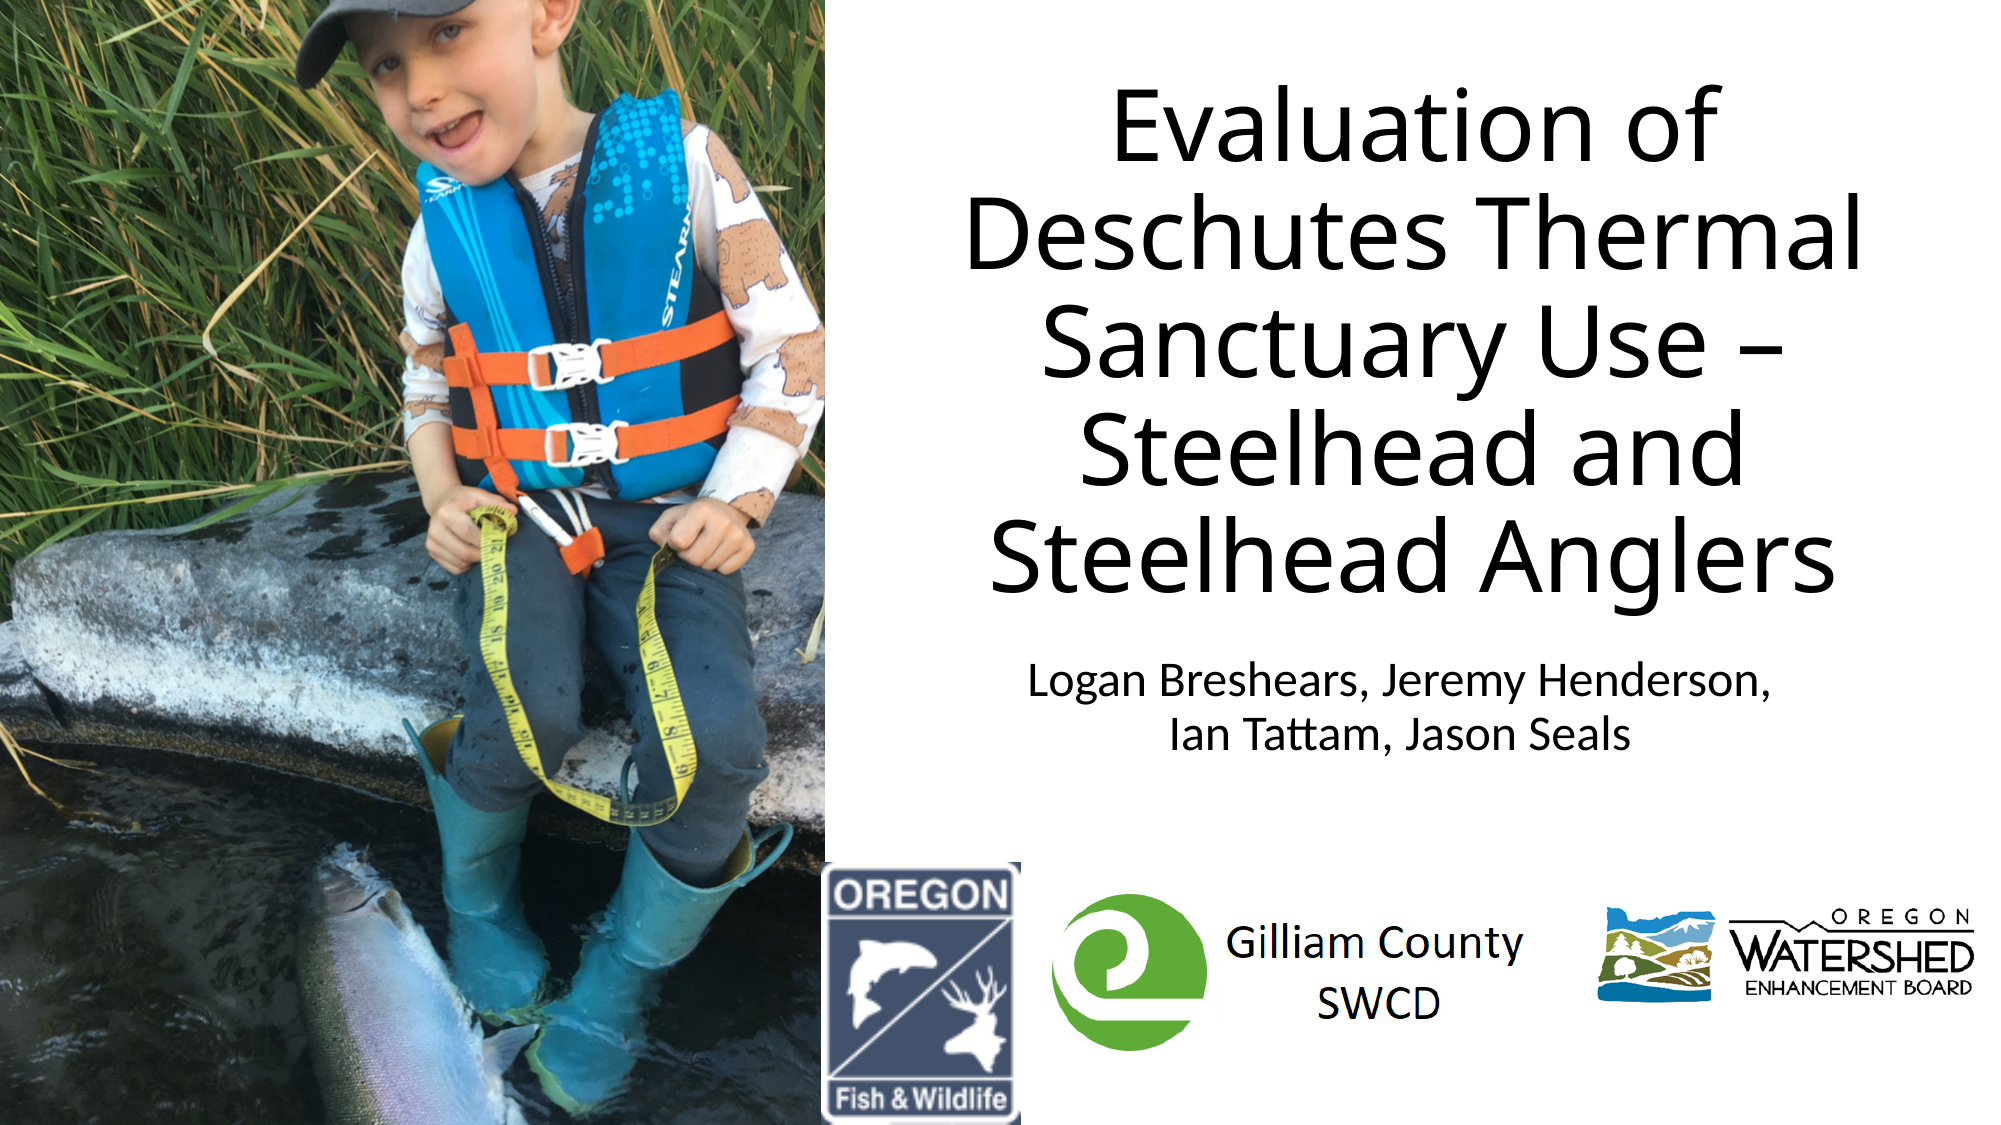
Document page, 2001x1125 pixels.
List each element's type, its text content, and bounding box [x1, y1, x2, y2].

subtitle Logan Breshears, Jeremy Henderson, Ian Tattam, Jason Seals [999, 645, 1800, 772]
picture [1048, 889, 1554, 1057]
picture [1581, 889, 1989, 1017]
picture [0, 0, 1021, 1125]
title Evaluation of Deschutes Thermal Sanctuary Use – Steelhead and Steelhead Anglers [936, 0, 1892, 622]
